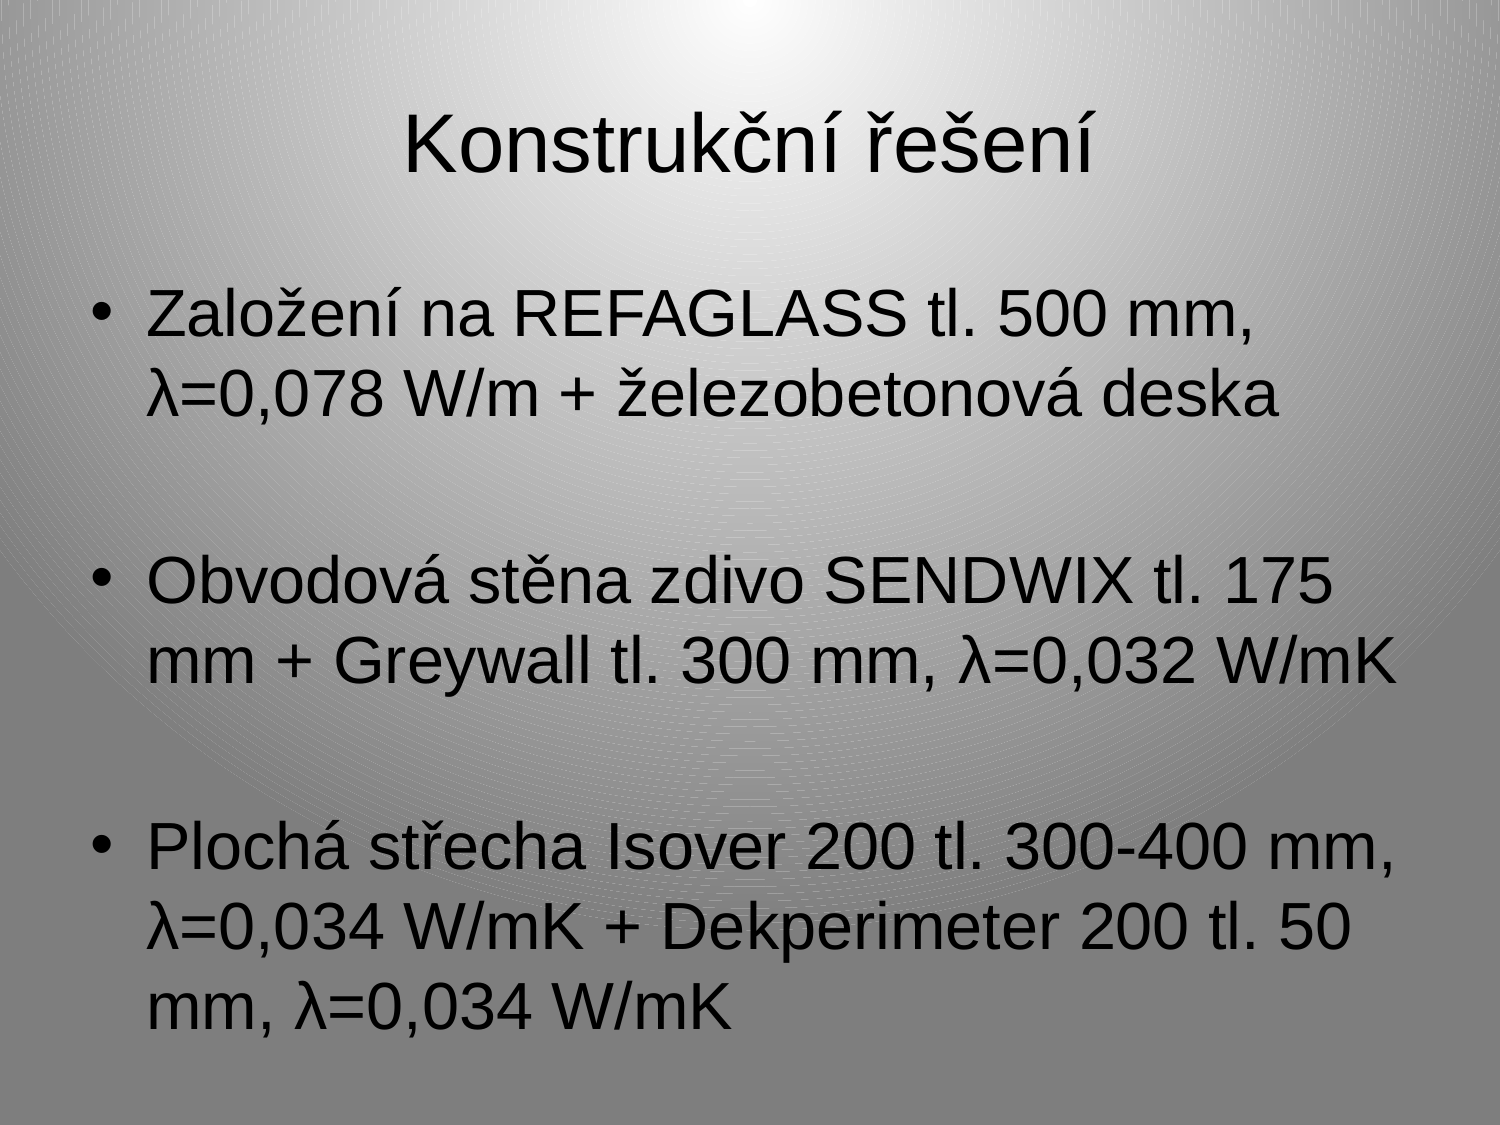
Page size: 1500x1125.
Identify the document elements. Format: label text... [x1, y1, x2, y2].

list Založení na REFAGLASS tl. 500 mm, λ=0,078 W/m + železobetonová deska Obvodová stěna zdivo SENDWIX tl. 175 mm + Greywall tl. 300 mm, λ=0,032 W/mK Plochá střecha Isover 200 tl. 300-400 mm, λ=0,034 W/mK + Dekperimeter 200 tl. 50 mm, λ=0,034 W/mK [75, 262, 1425, 1005]
title Konstrukční řešení [75, 45, 1425, 233]
